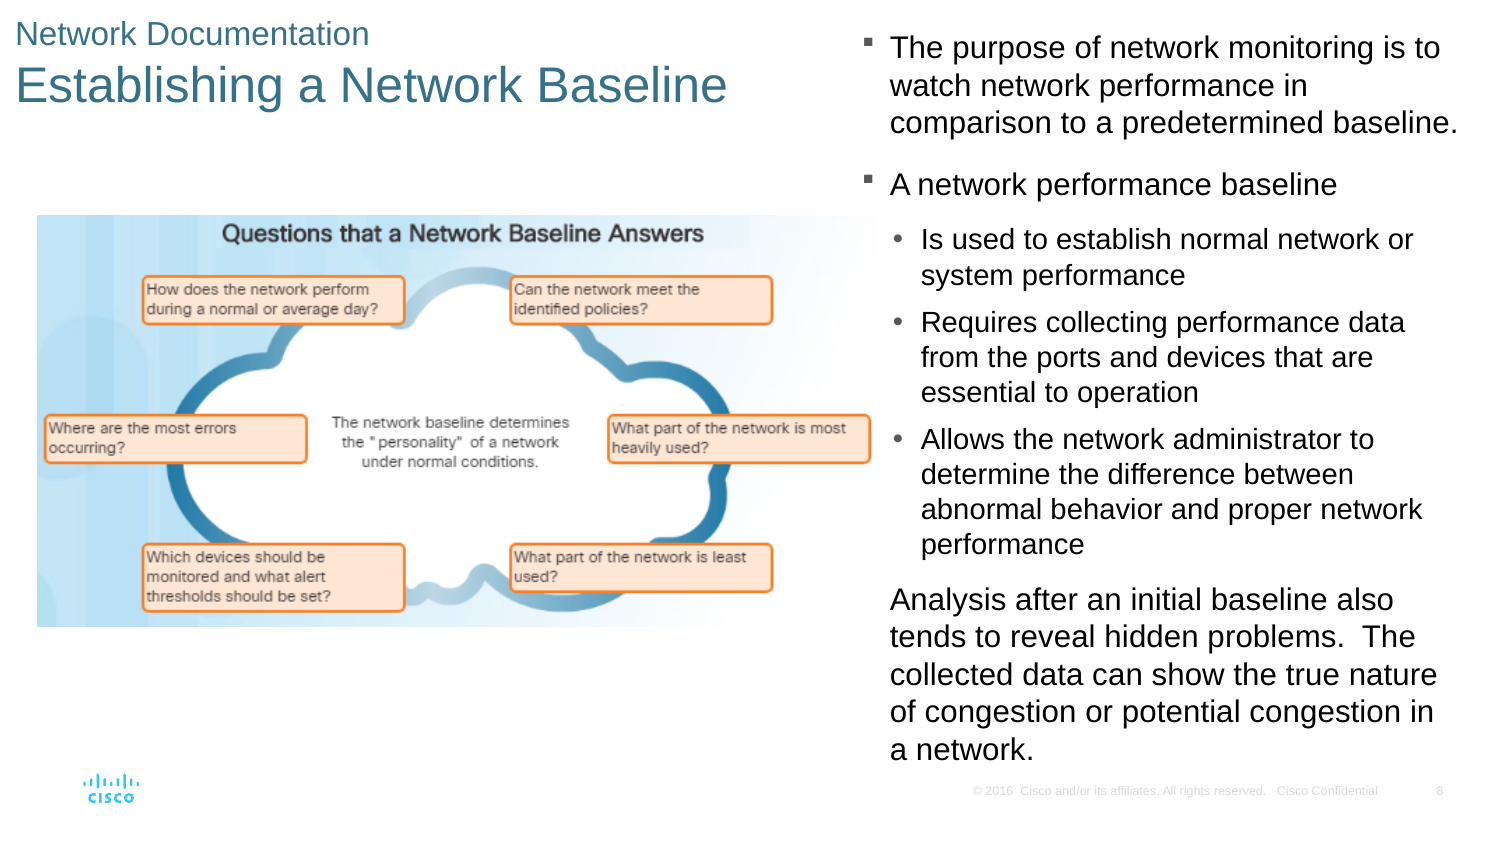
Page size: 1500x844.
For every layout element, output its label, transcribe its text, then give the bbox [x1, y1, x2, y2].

title Network Documentation Establishing a Network Baseline [0, 0, 847, 125]
list The purpose of network monitoring is to watch network performance in comparison to a predetermined baseline. A network performance baseline Is used to establish normal network or system performance Requires collecting performance data from the ports and devices that are essential to operation Allows the network administrator to determine the difference between abnormal behavior and proper network performance Analysis after an initial baseline also tends to reveal hidden problems. The collected data can show the true nature of congestion or potential congestion in a network. [846, 19, 1492, 771]
picture [37, 215, 878, 627]
